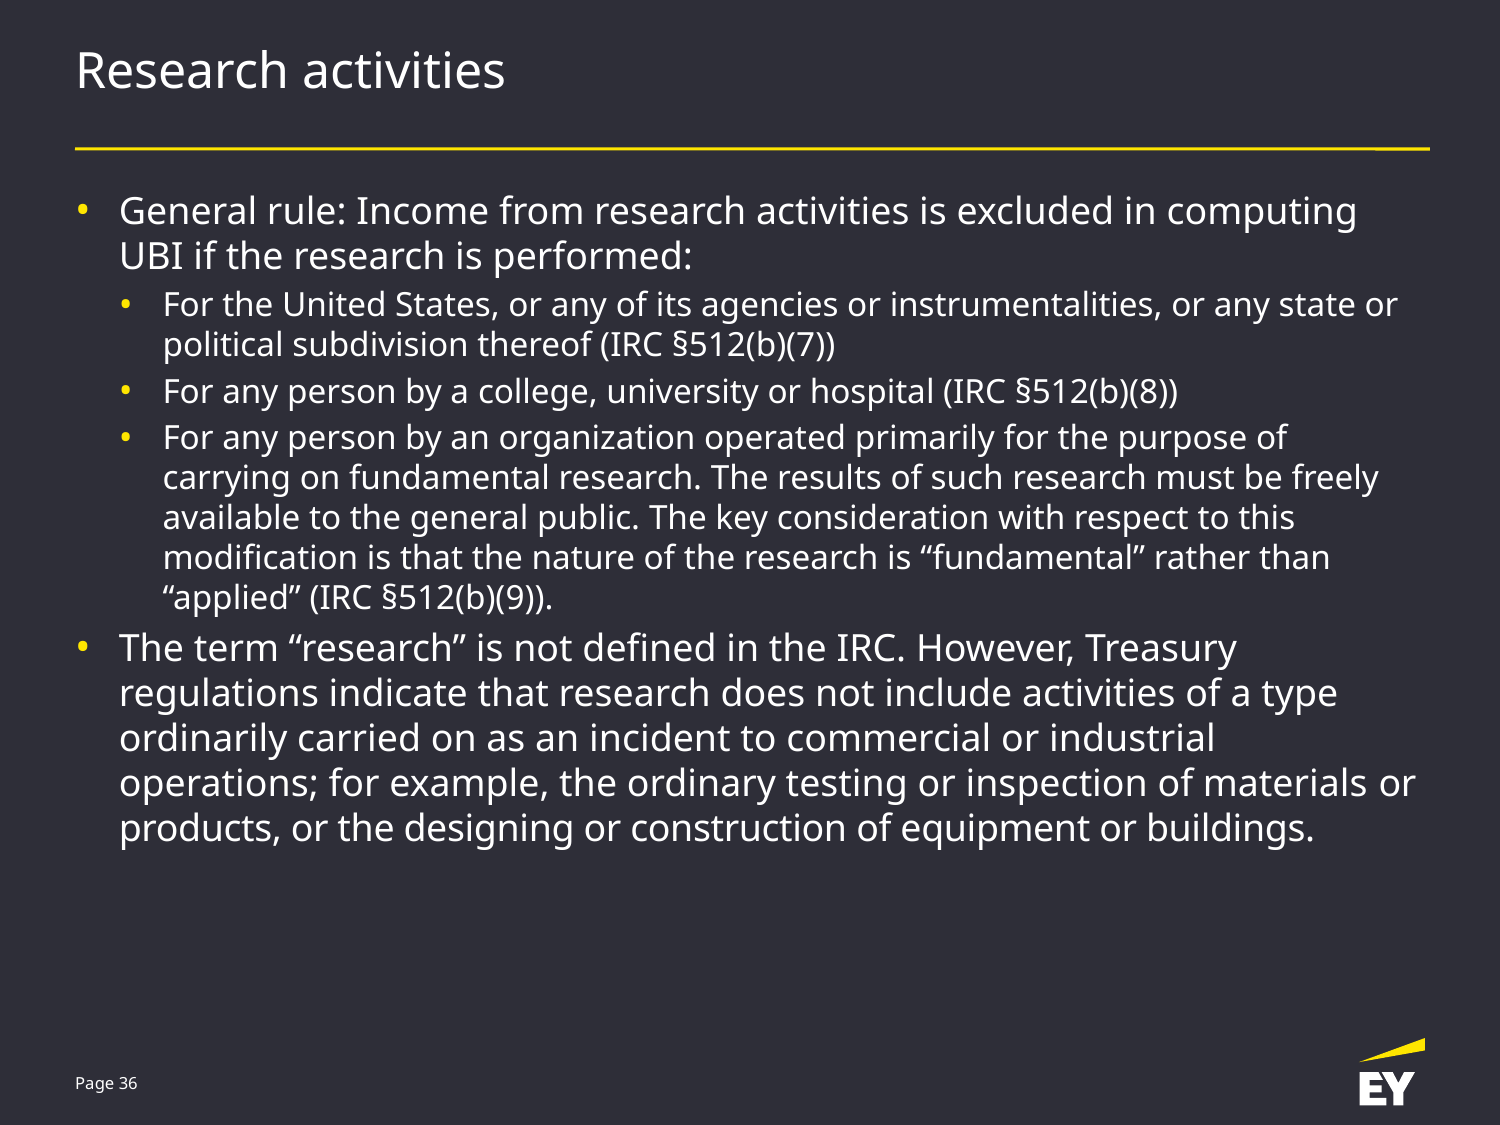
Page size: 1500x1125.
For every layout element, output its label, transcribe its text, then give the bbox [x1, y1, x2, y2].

list General rule: Income from research activities is excluded in computing UBI if the research is performed: For the United States, or any of its agencies or instrumentalities, or any state or political subdivision thereof (IRC §512(b)(7)) For any person by a college, university or hospital (IRC §512(b)(8)) For any person by an organization operated primarily for the purpose of carrying on fundamental research. The results of such research must be freely available to the general public. The key consideration with respect to this modification is that the nature of the research is “fundamental” rather than “applied” (IRC §512(b)(9)). The term “research” is not defined in the IRC. However, Treasury regulations indicate that research does not include activities of a type ordinarily carried on as an incident to commercial or industrial operations; for example, the ordinary testing or inspection of materials or products, or the designing or construction of equipment or buildings. [75, 186, 1425, 999]
title Research activities [75, 48, 1425, 146]
